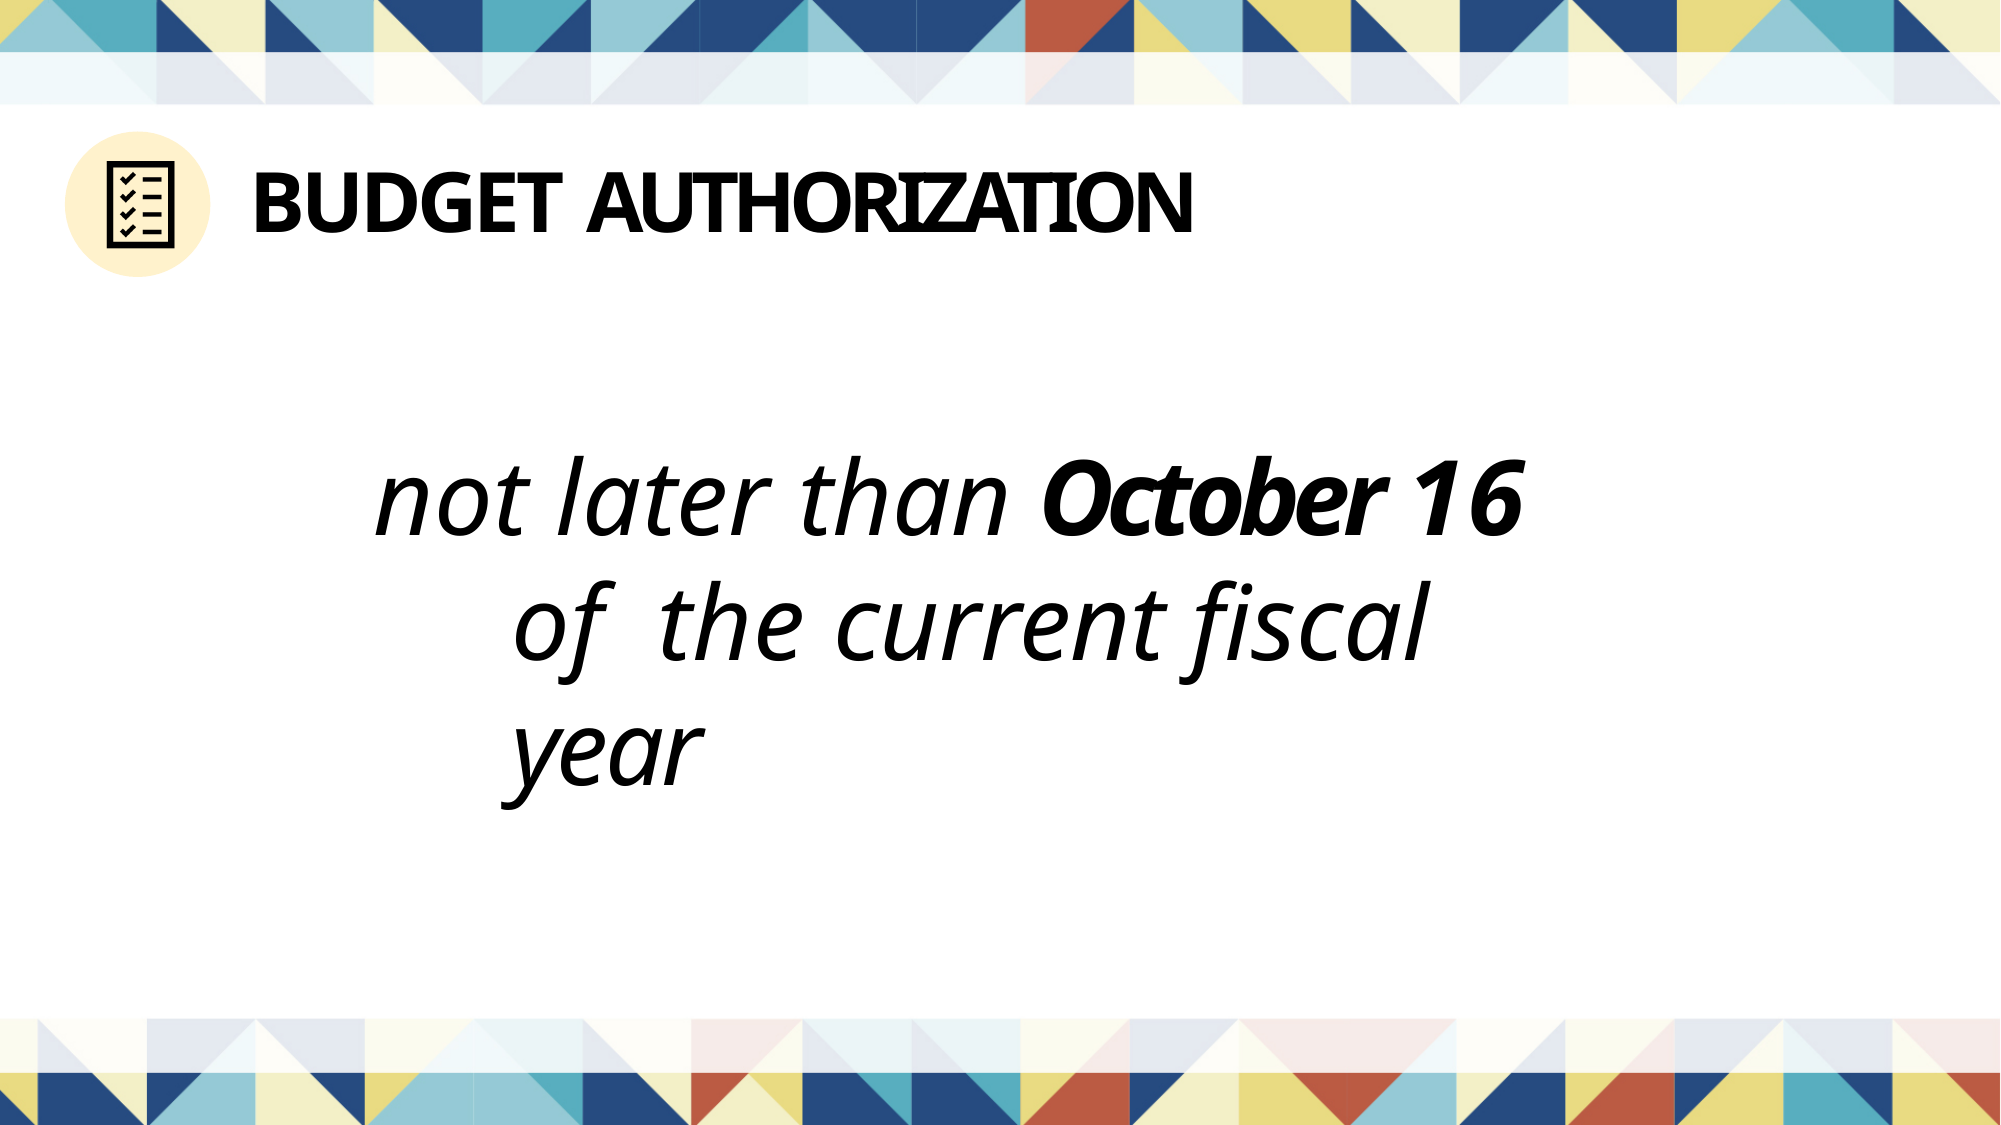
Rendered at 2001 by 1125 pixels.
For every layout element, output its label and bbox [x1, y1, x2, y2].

text_box [0, 0, 2000, 1125]
